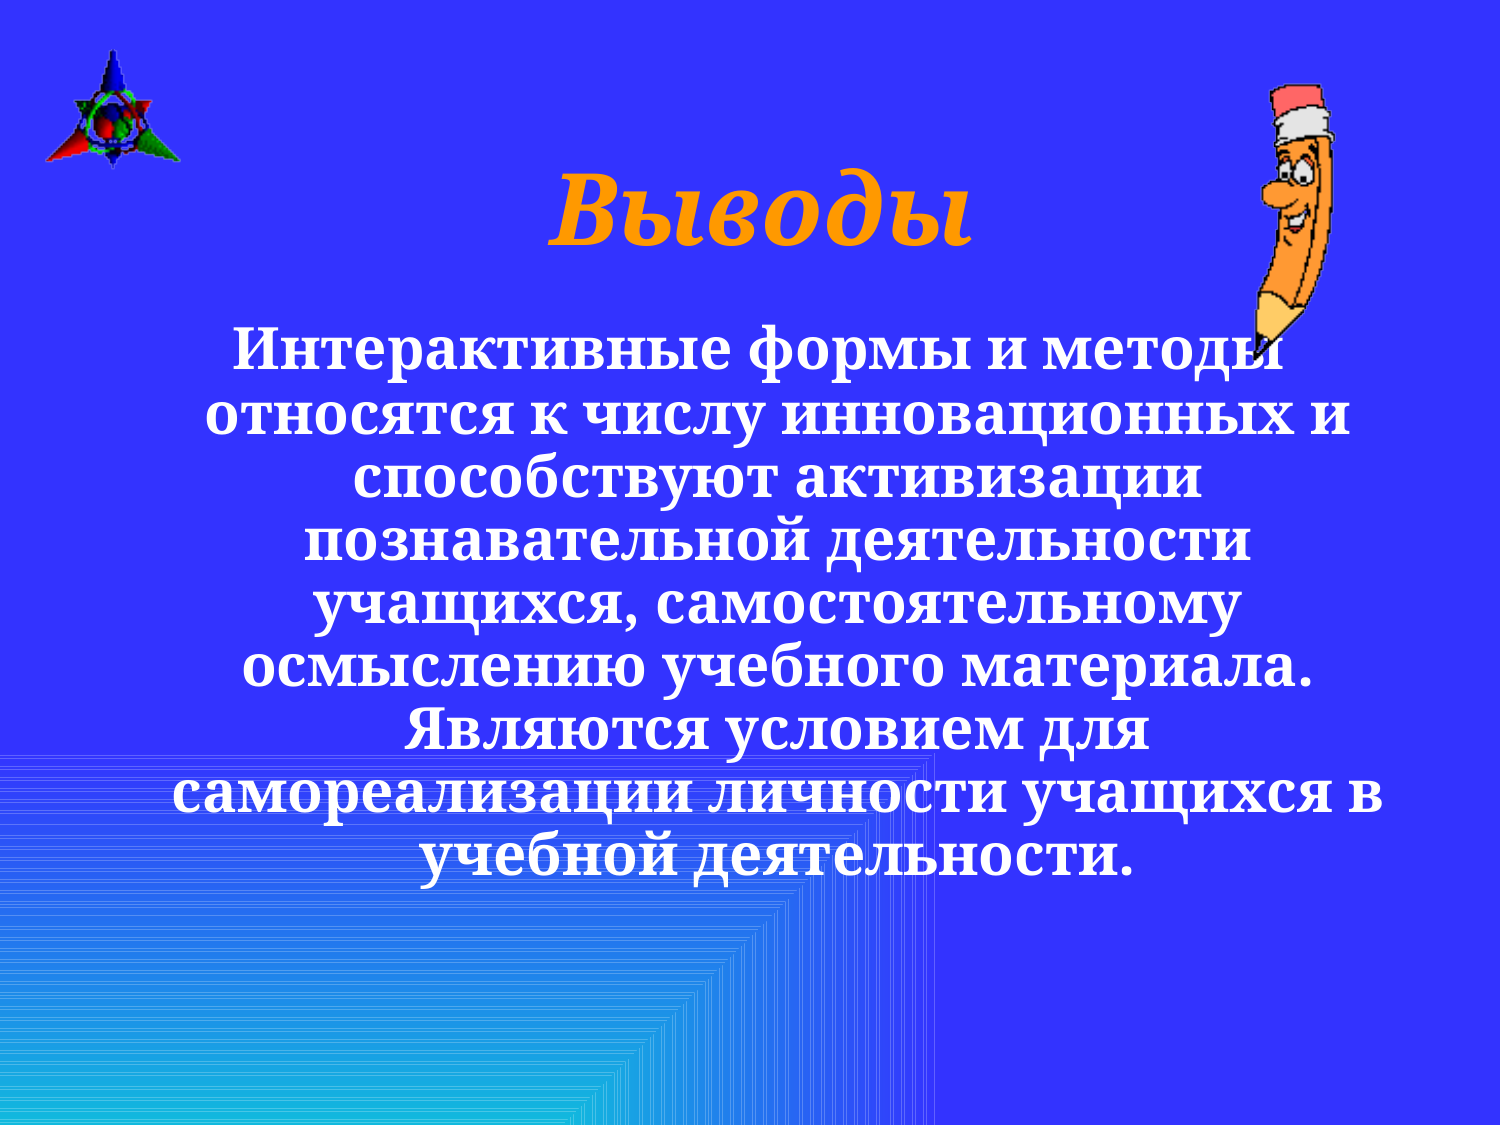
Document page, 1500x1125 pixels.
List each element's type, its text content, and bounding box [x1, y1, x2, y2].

list Несколько учеников разыгрывают ситуацию в круге, а остальные наблюдают и анализируют. [25, 45, 199, 220]
picture [1171, 23, 1377, 433]
picture [37, 49, 188, 201]
title Выводы [262, 70, 1161, 304]
list Интерактивные формы и методы относятся к числу инновационных и способствуют активизации познавательной деятельности учащихся, самостоятельному осмыслению учебного материала. Являются условием для самореализации личности учащихся в учебной деятельности. [74, 304, 1426, 926]
